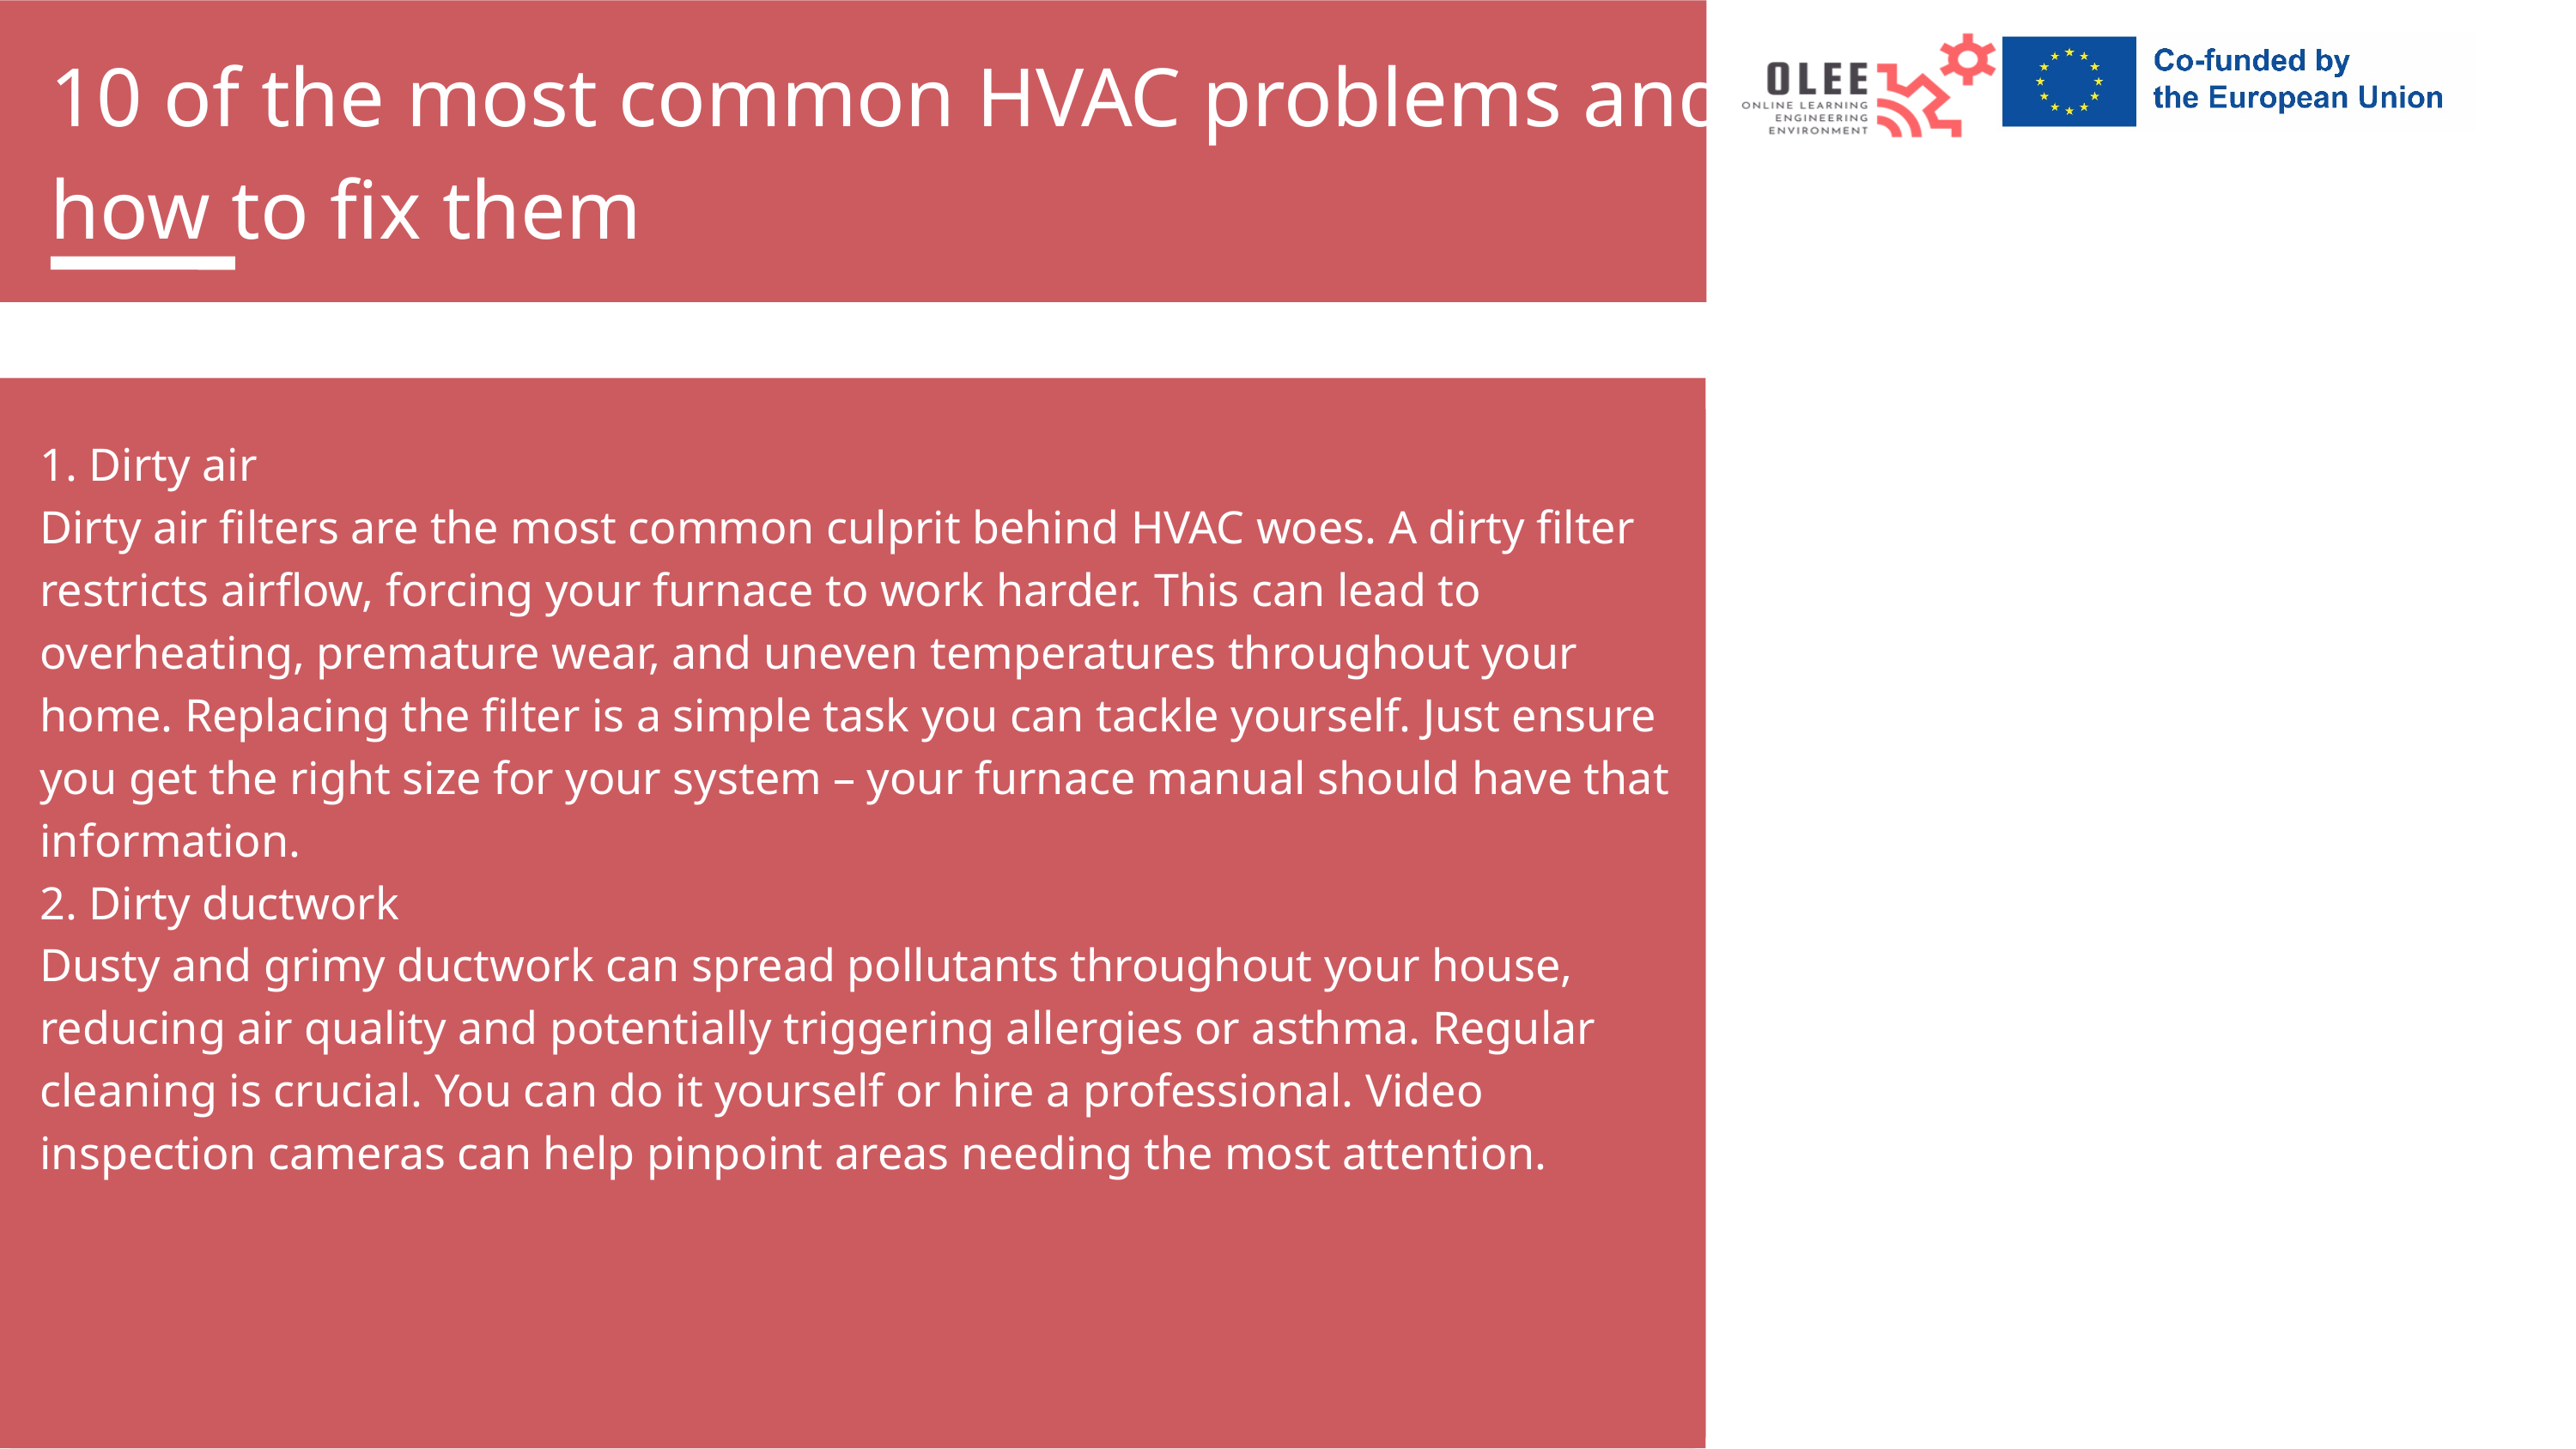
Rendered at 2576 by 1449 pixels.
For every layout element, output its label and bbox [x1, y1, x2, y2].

picture [1996, 31, 2476, 132]
text_box [0, 15, 1707, 303]
text_box [2052, 19, 2491, 142]
text_box [0, 397, 1706, 1449]
text_box [1706, 0, 2035, 256]
